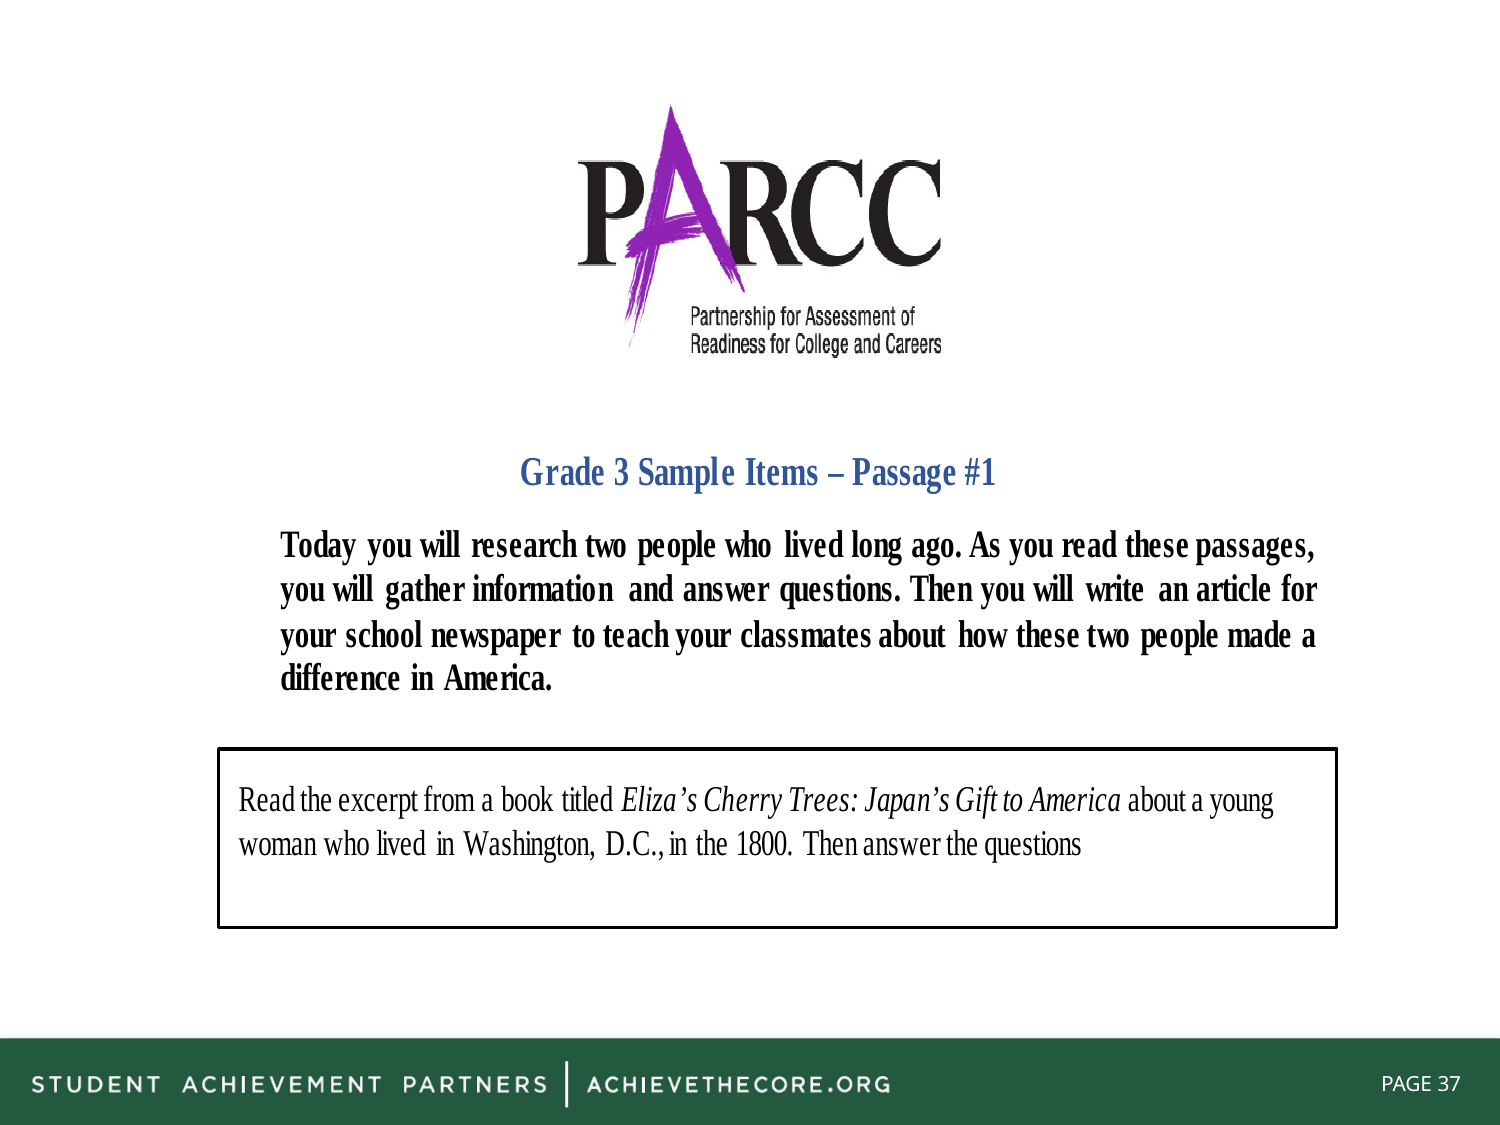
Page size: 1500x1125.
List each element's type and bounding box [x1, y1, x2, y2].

picture [193, 91, 1341, 932]
